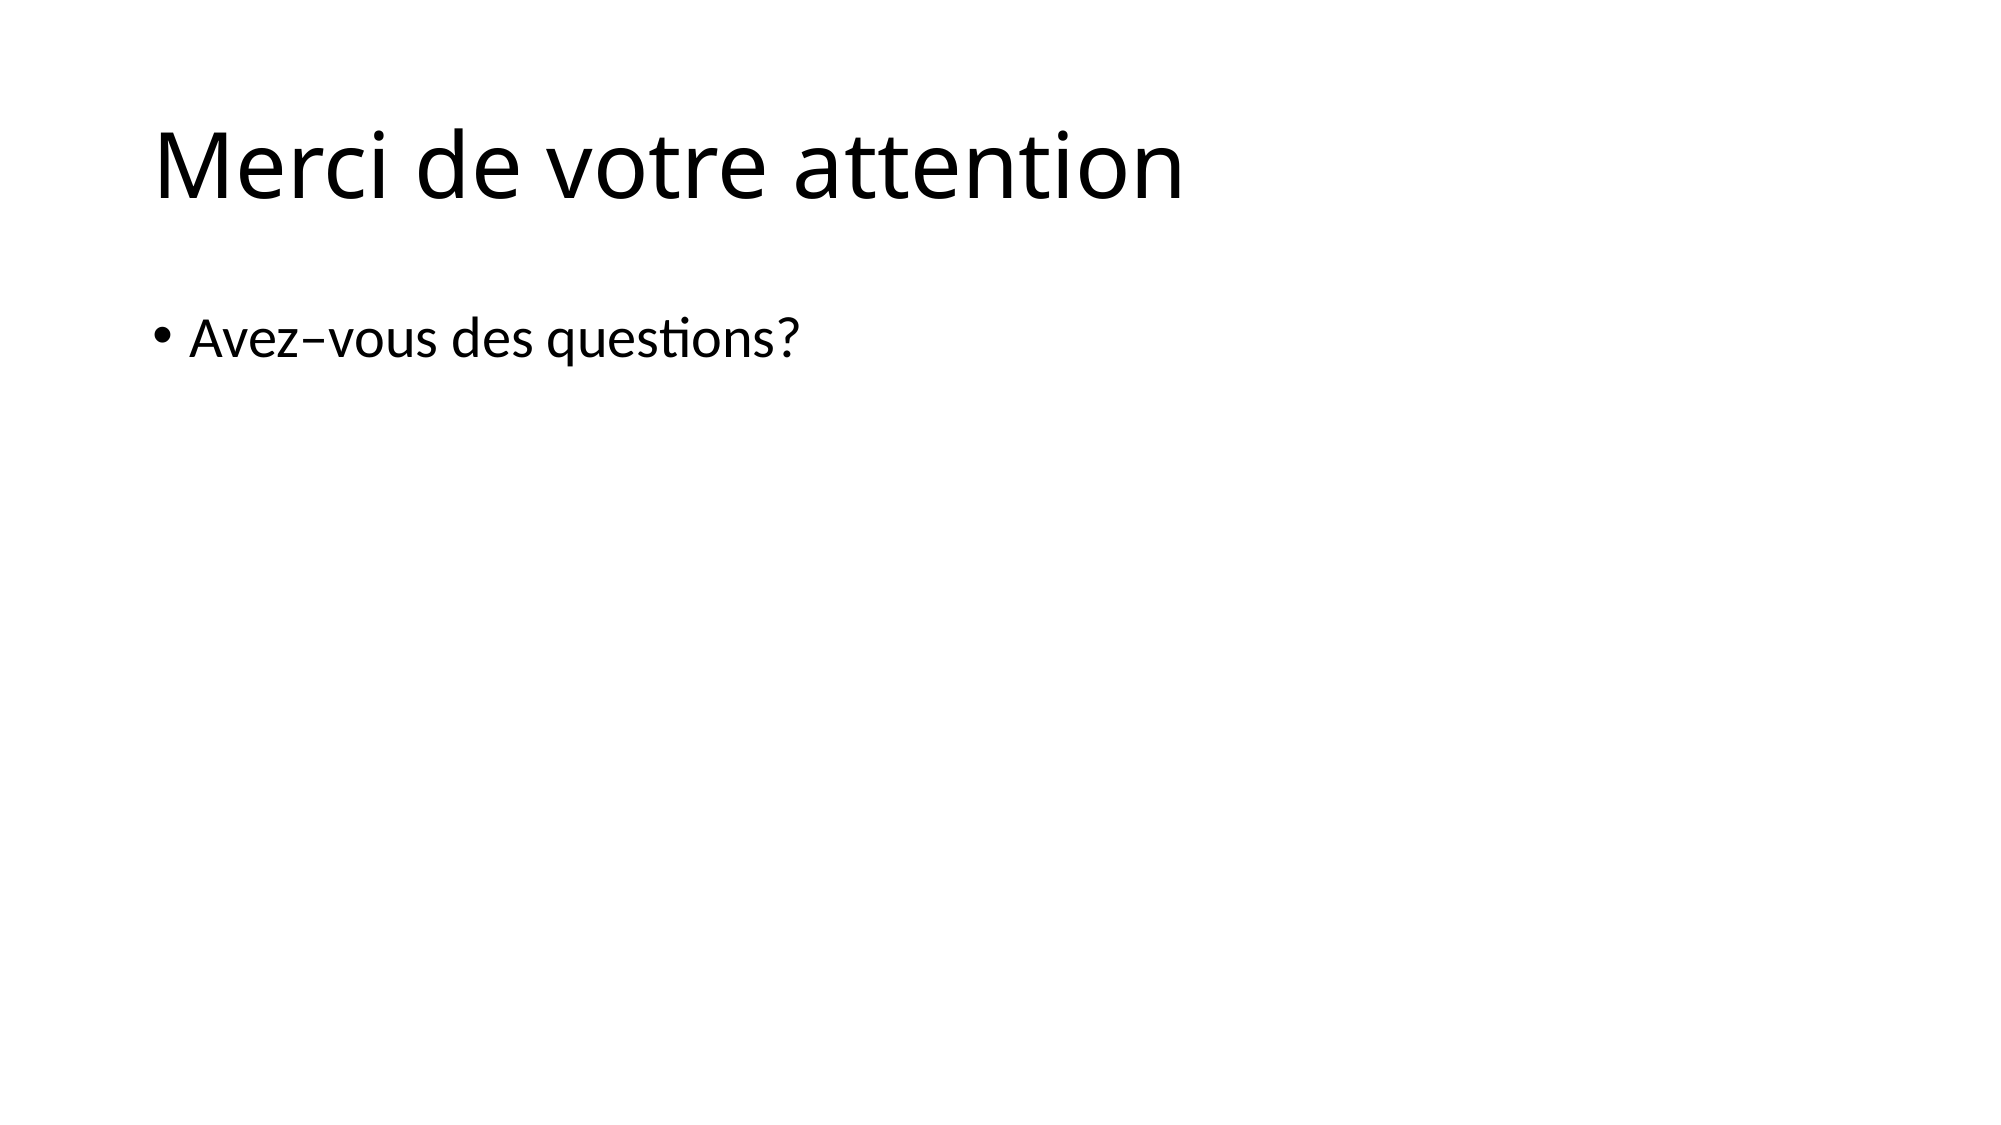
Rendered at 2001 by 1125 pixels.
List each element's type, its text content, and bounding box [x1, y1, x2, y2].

list Avez–vous des questions? [137, 299, 1863, 1014]
title Merci de votre attention [137, 59, 1863, 278]
